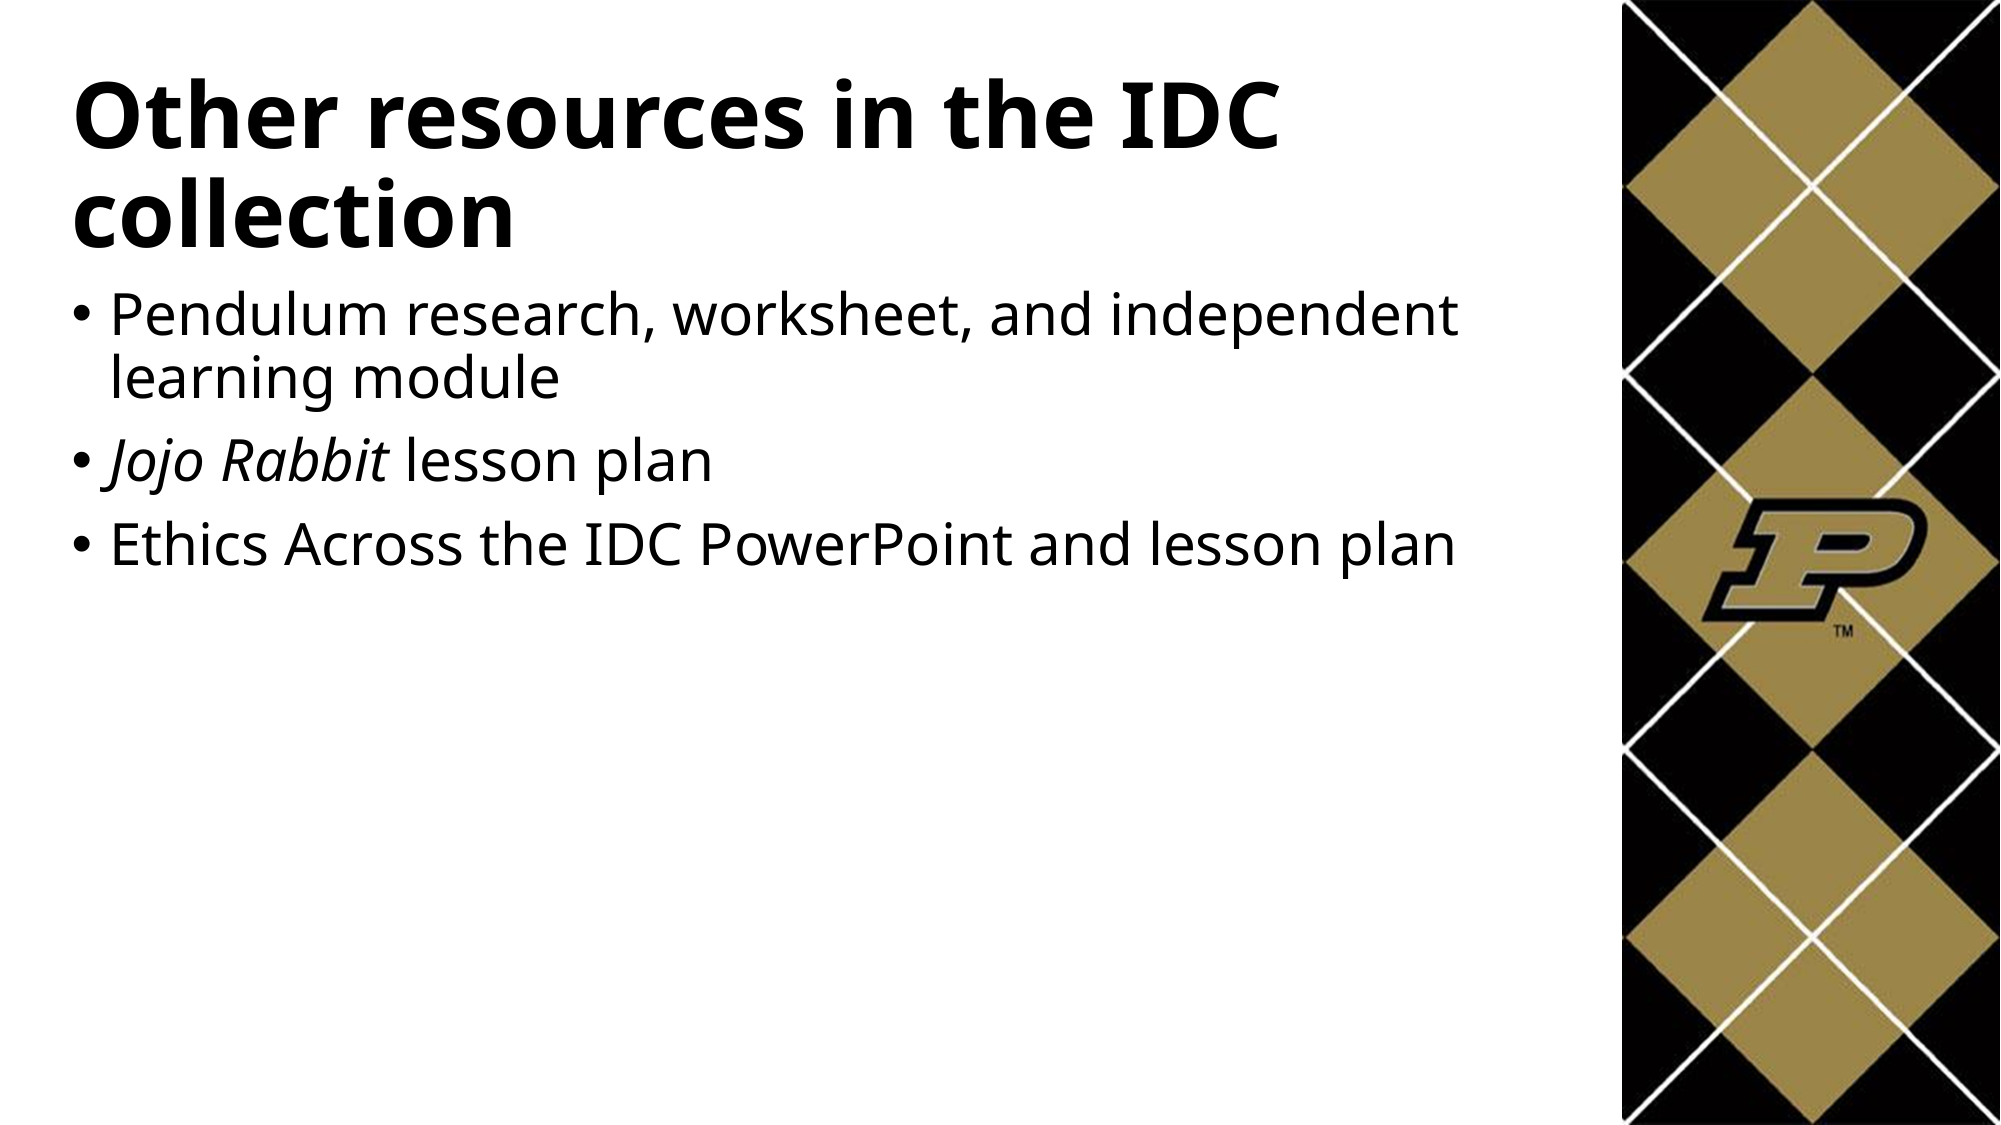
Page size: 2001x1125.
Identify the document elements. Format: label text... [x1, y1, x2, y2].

title Other resources in the IDC collection [56, 59, 1621, 278]
list Pendulum research, worksheet, and independent learning module Jojo Rabbit lesson plan Ethics Across the IDC PowerPoint and lesson plan [56, 277, 1504, 992]
picture [1621, 0, 2000, 1125]
